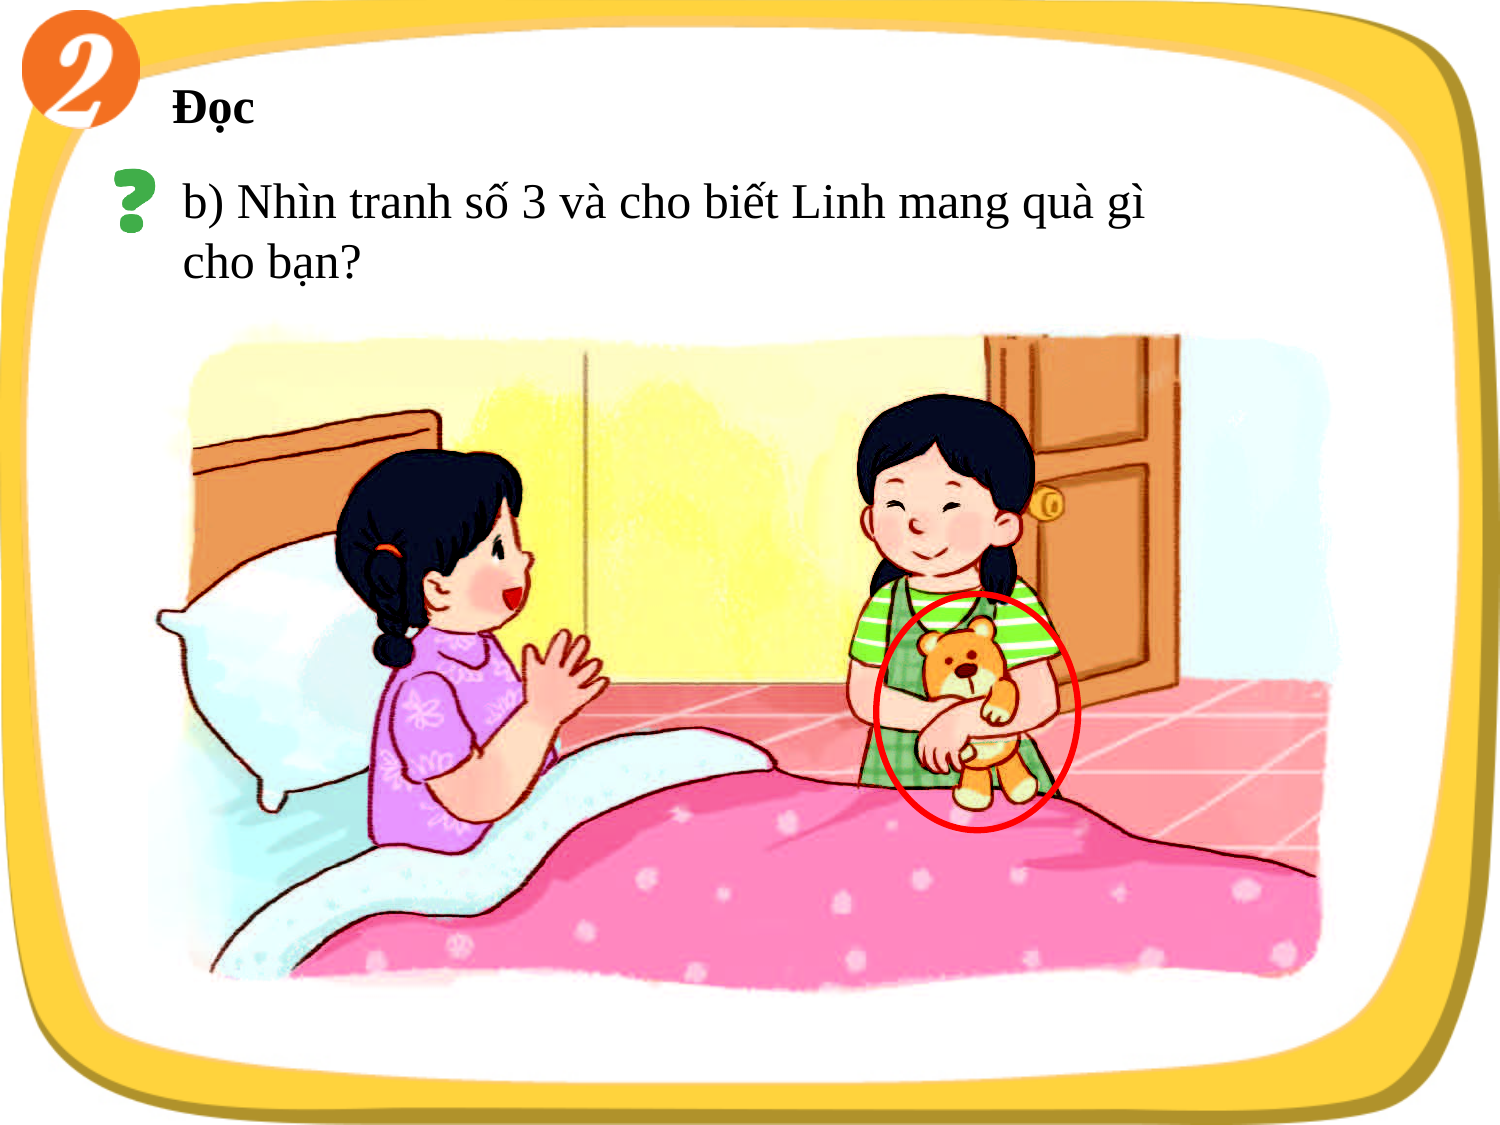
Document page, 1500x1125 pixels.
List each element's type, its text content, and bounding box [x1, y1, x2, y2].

text_box Đọc [156, 66, 270, 142]
picture [0, 0, 1500, 1125]
text_box b) Nhìn tranh số 3 và cho biết Linh mang quà gì cho bạn? [167, 160, 1394, 296]
